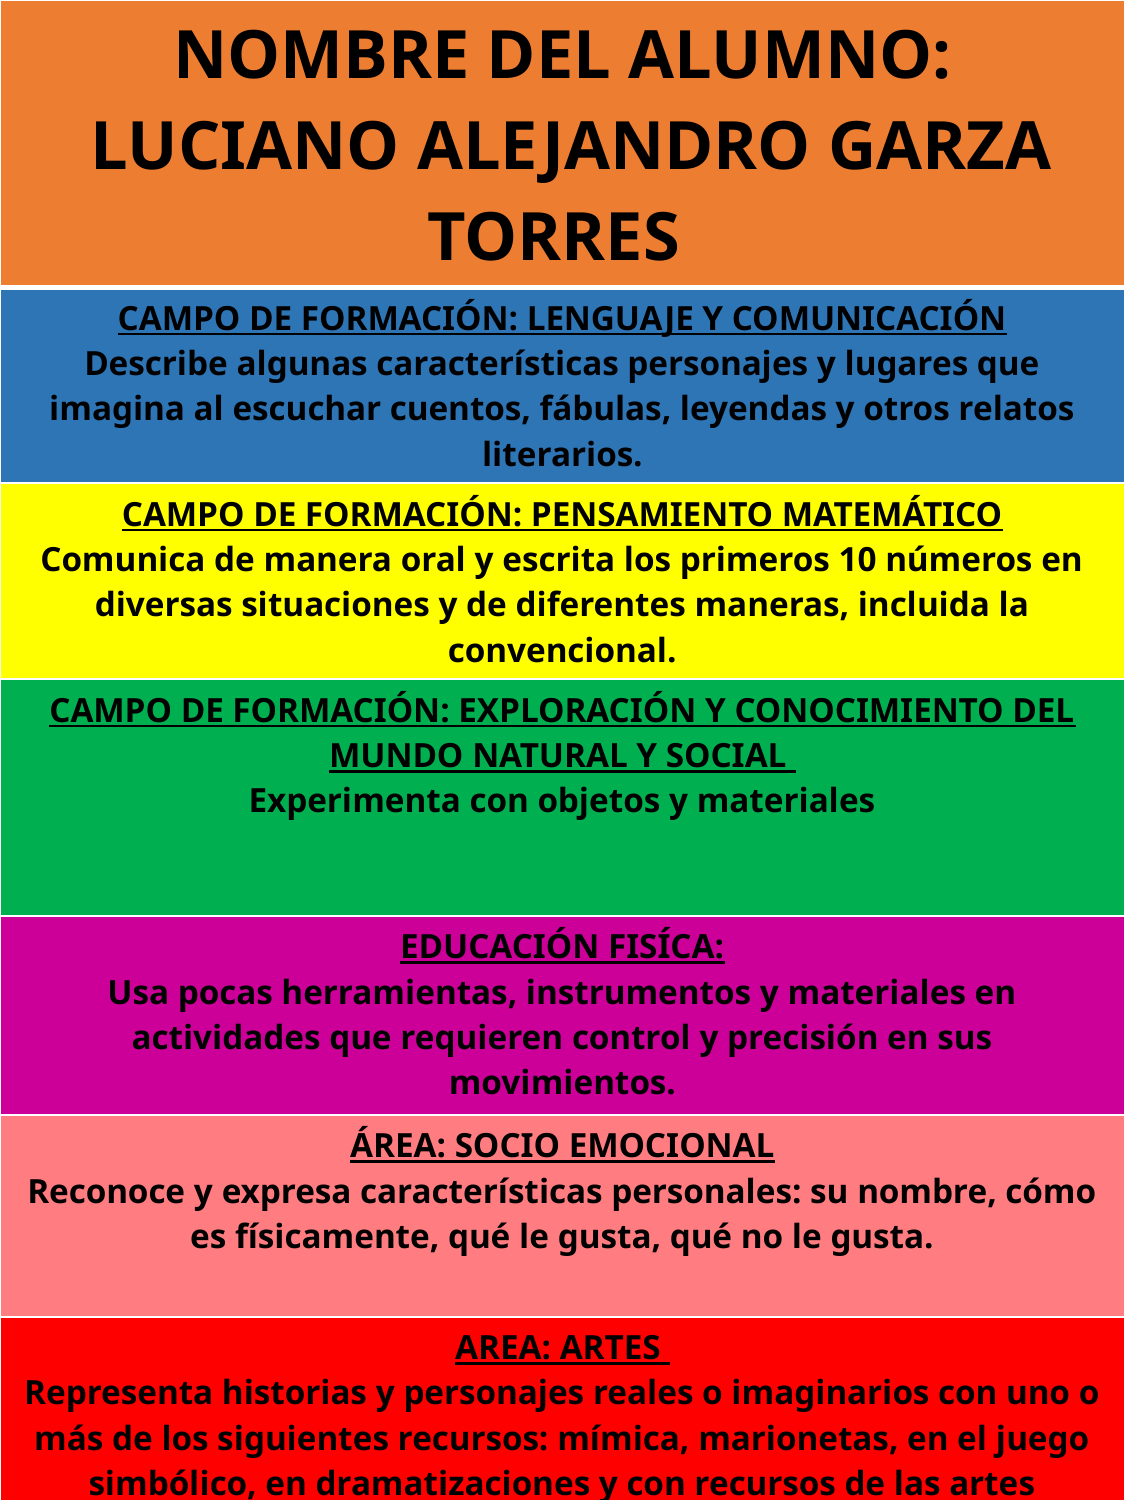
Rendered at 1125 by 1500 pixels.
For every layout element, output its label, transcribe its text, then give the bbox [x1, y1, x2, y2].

table_cell CAMPO DE FORMACIÓN: PENSAMIENTO MATEMÁTICO Comunica de manera oral y escrita los primeros 10 números en diversas situaciones y de diferentes maneras, incluida la convencional. [1, 484, 1124, 678]
table_cell CAMPO DE FORMACIÓN: LENGUAJE Y COMUNICACIÓN Describe algunas características personajes y lugares que imagina al escuchar cuentos, fábulas, leyendas y otros relatos literarios. [1, 290, 1124, 482]
table_header NOMBRE DEL ALUMNO: LUCIANO ALEJANDRO GARZA TORRES [1, 1, 1124, 285]
table_cell AREA: ARTES Representa historias y personajes reales o imaginarios con uno o más de los siguientes recursos: mímica, marionetas, en el juego simbólico, en dramatizaciones y con recursos de las artes visuales. [1, 1318, 1124, 1500]
table_cell EDUCACIÓN FISÍCA: Usa pocas herramientas, instrumentos y materiales en actividades que requieren control y precisión en sus movimientos. [1, 917, 1124, 1114]
table_cell ÁREA: SOCIO EMOCIONAL Reconoce y expresa características personales: su nombre, cómo es físicamente, qué le gusta, qué no le gusta. [1, 1116, 1124, 1316]
table_cell CAMPO DE FORMACIÓN: EXPLORACIÓN Y CONOCIMIENTO DEL MUNDO NATURAL Y SOCIAL Experimenta con objetos y materiales [1, 680, 1124, 915]
